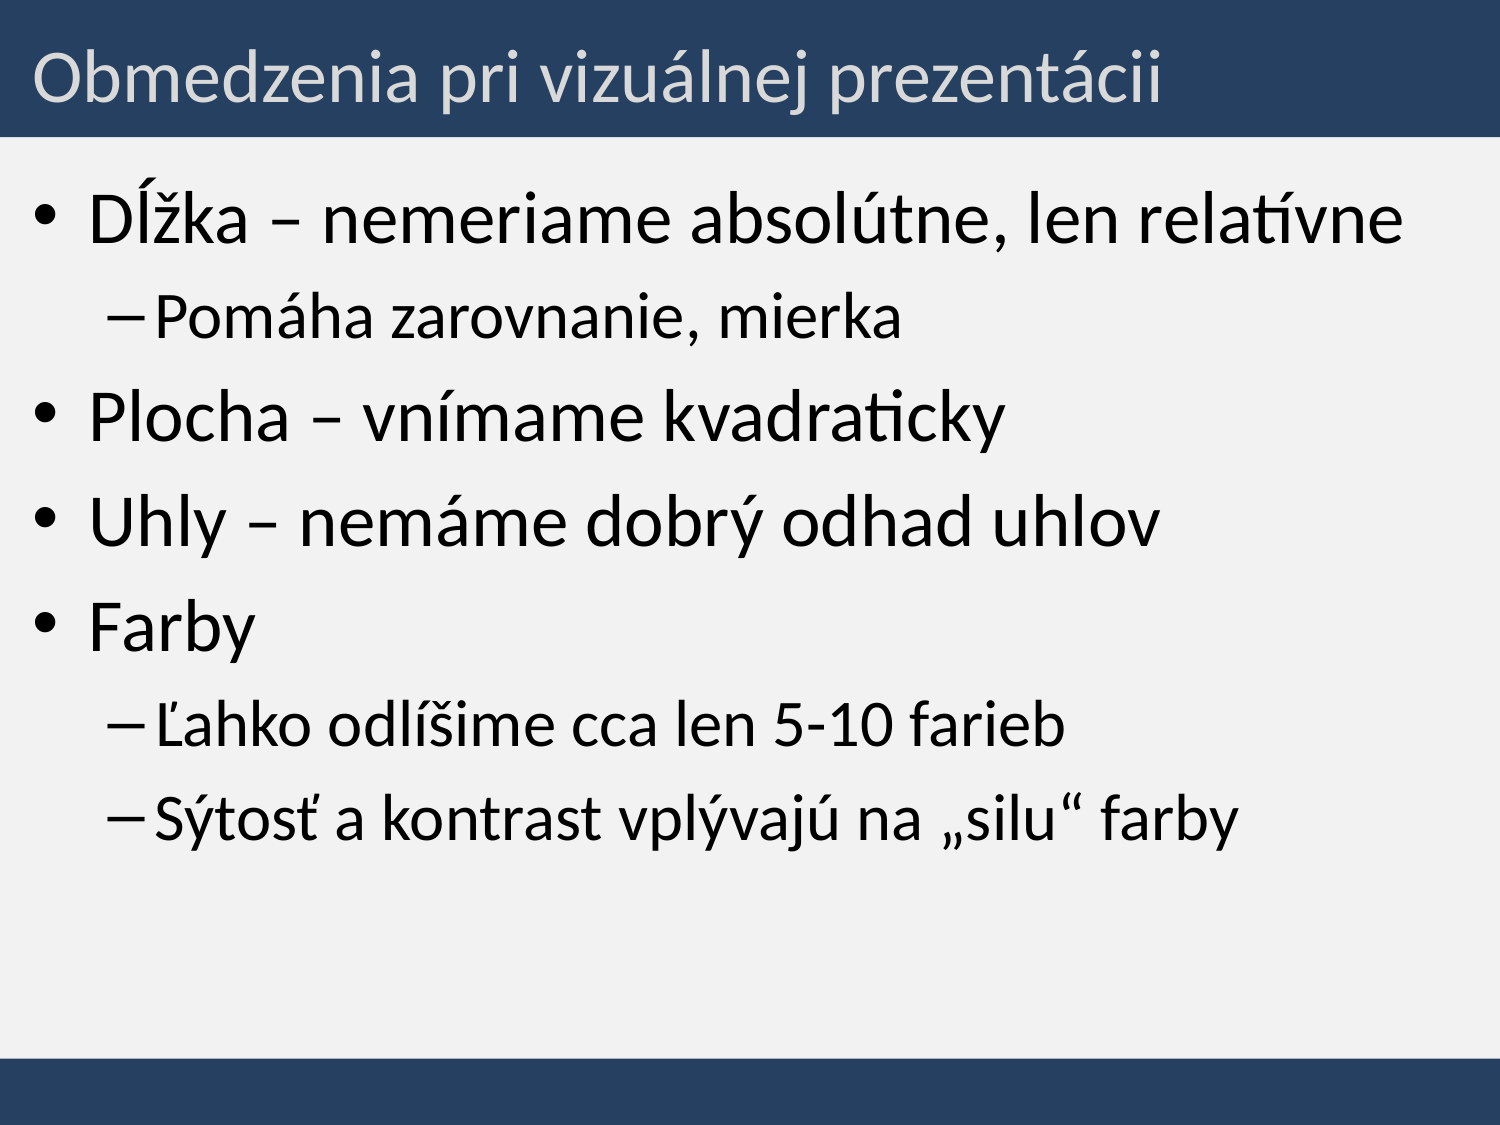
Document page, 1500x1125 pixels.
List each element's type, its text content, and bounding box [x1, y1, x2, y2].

title Obmedzenia pri vizuálnej prezentácii [17, 19, 1471, 126]
list Dĺžka – nemeriame absolútne, len relatívne Pomáha zarovnanie, mierka Plocha – vnímame kvadraticky Uhly – nemáme dobrý odhad uhlov Farby Ľahko odlíšime cca len 5-10 farieb Sýtosť a kontrast vplývajú na „silu“ farby [17, 160, 1483, 1035]
